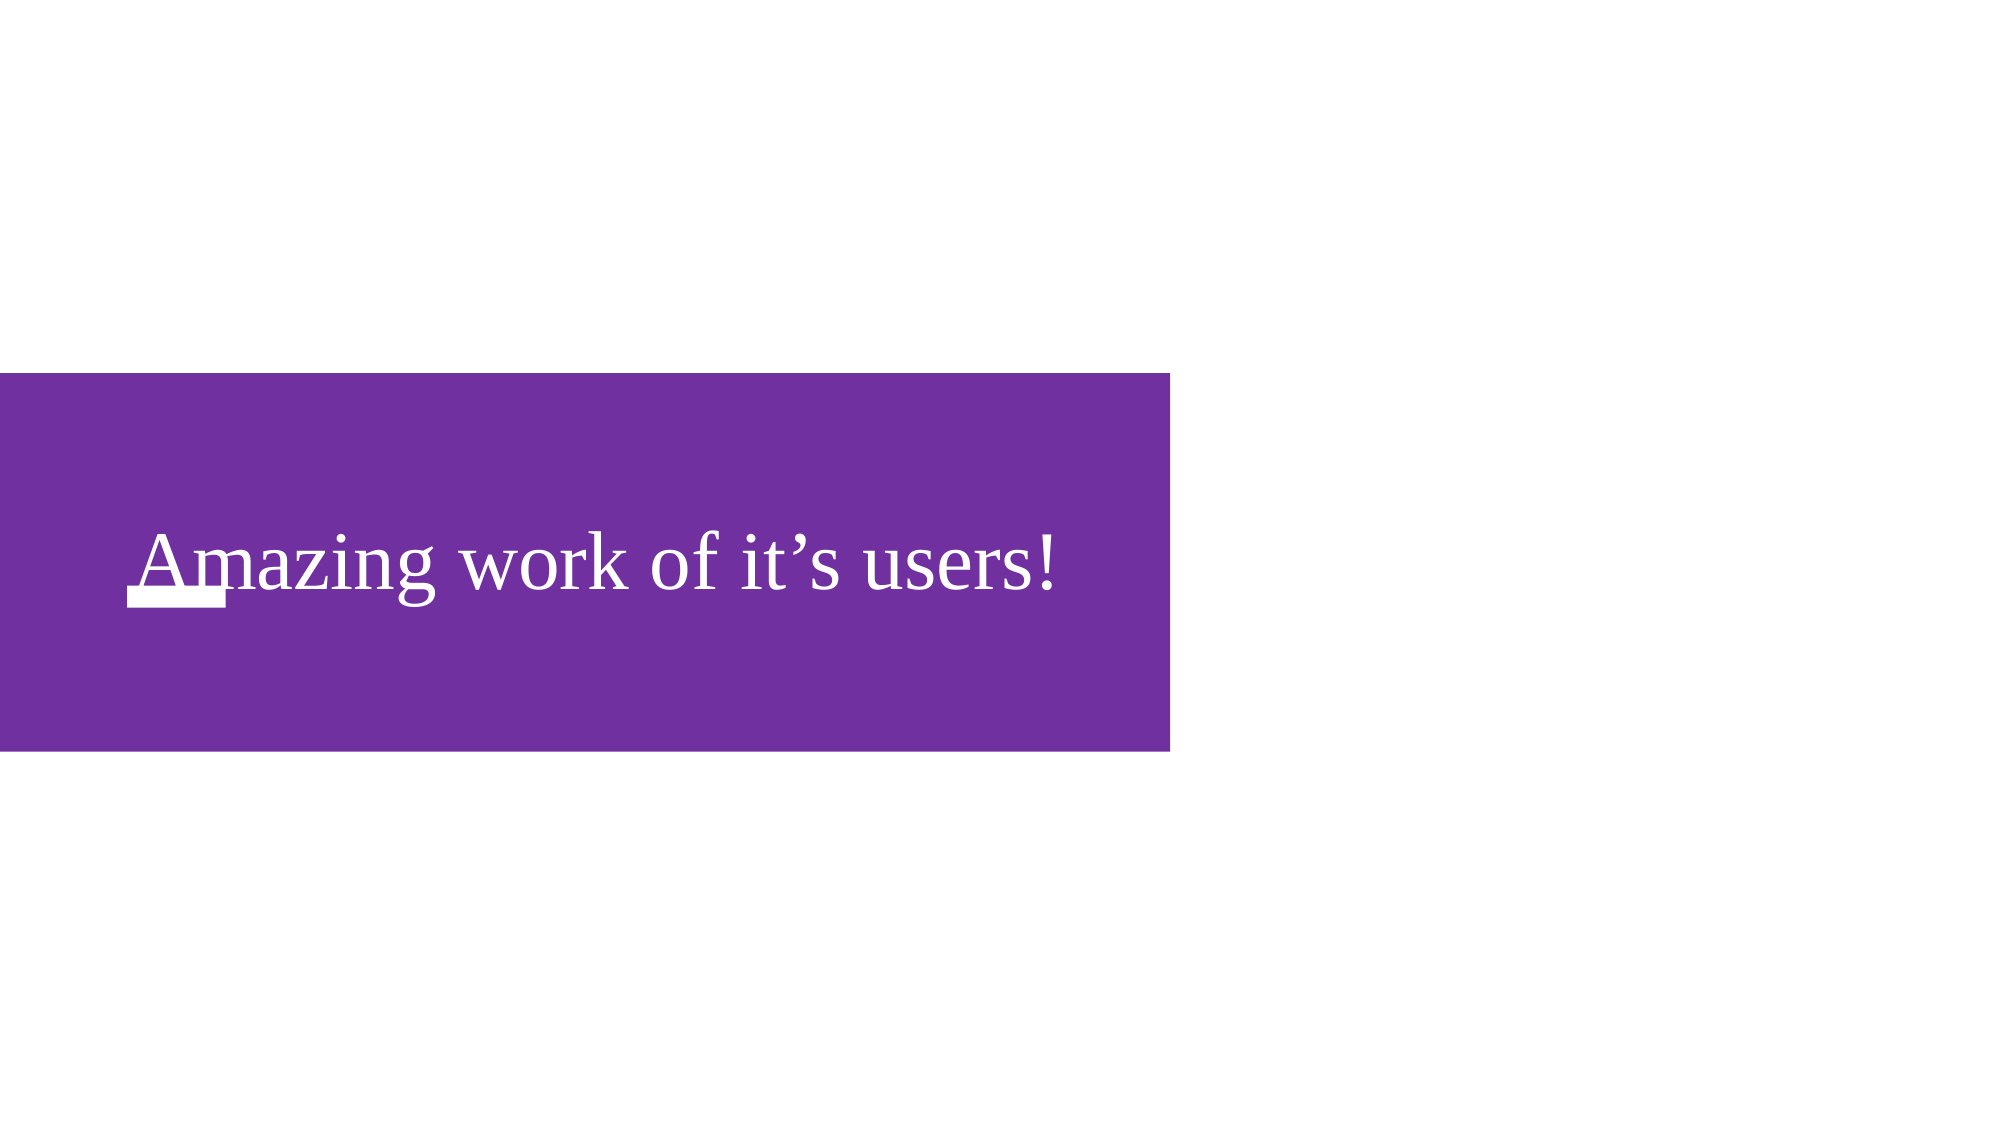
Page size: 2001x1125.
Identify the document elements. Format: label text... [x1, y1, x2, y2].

text_box [126, 585, 227, 609]
text_box Amazing work of it’s users! [117, 449, 643, 614]
text_box [0, 372, 643, 753]
picture [643, 130, 2000, 994]
